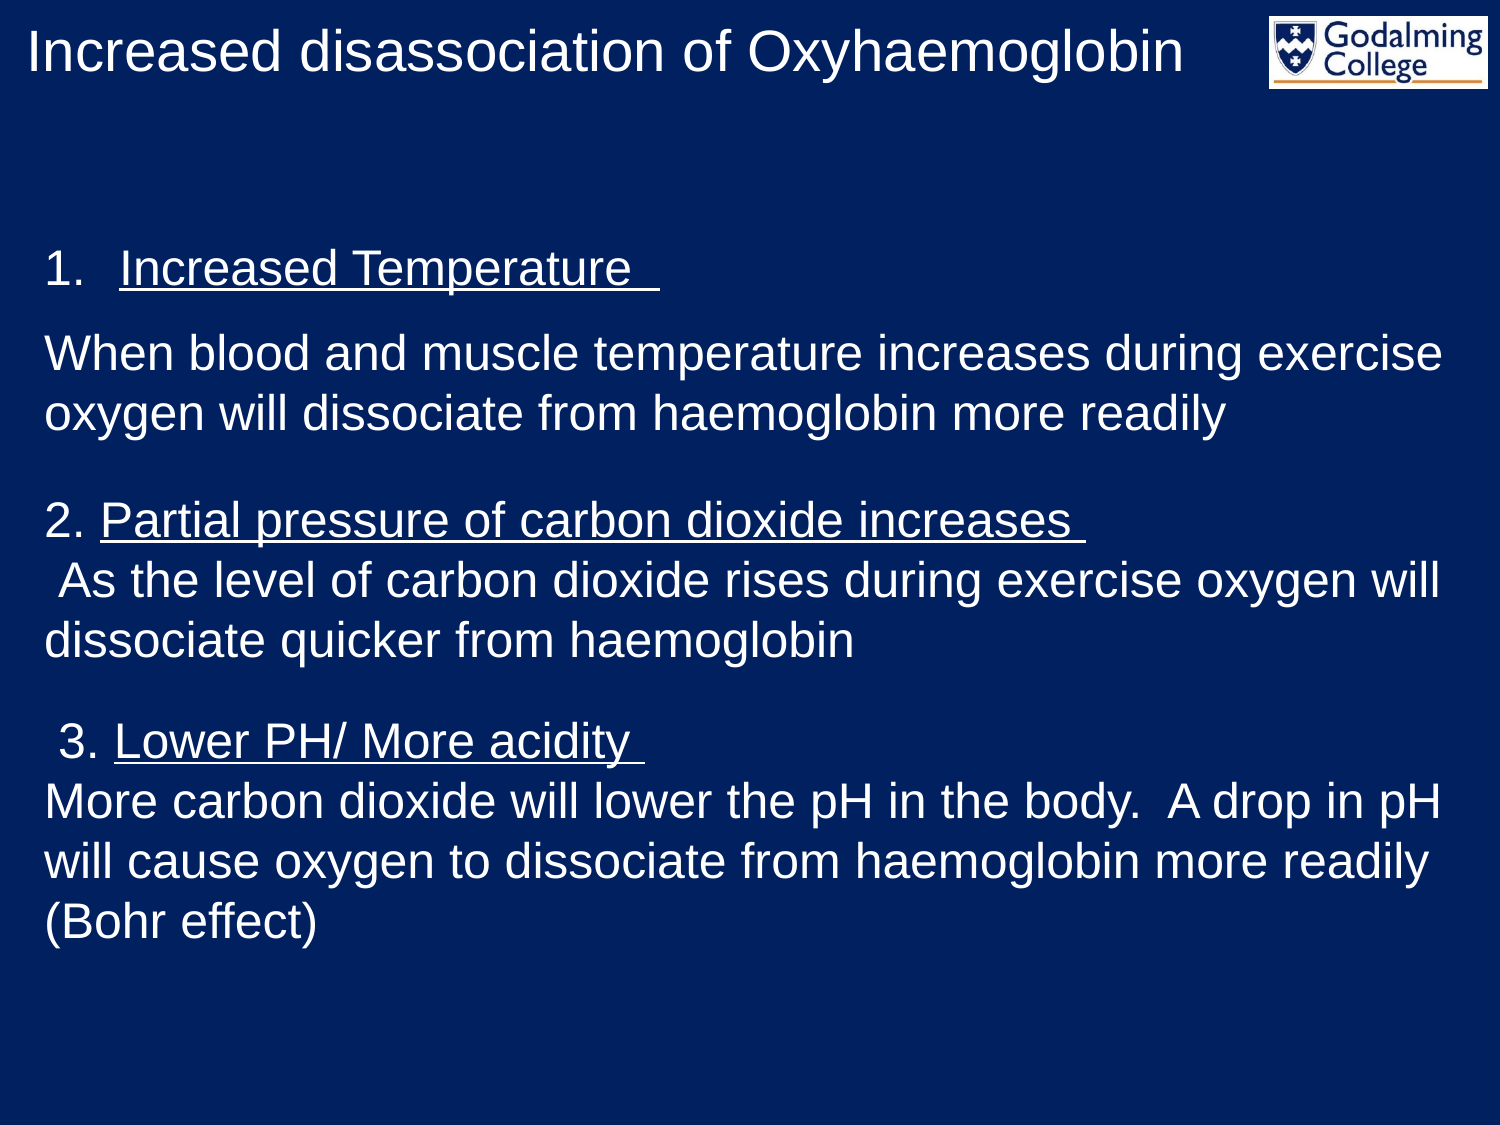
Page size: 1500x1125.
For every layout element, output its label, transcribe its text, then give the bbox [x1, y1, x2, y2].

text_box 3. Lower PH/ More acidity More carbon dioxide will lower the pH in the body. A drop in pH will cause oxygen to dissociate from haemoglobin more readily (Bohr effect) [29, 701, 1492, 943]
text_box Increased Temperature When blood and muscle temperature increases during exercise oxygen will dissociate from haemoglobin more readily [29, 227, 1478, 448]
text_box 2. Partial pressure of carbon dioxide increases As the level of carbon dioxide rises during exercise oxygen will dissociate quicker from haemoglobin [29, 479, 1500, 675]
text_box Increased disassociation of Oxyhaemoglobin [0, 5, 1216, 90]
picture [1269, 16, 1488, 89]
